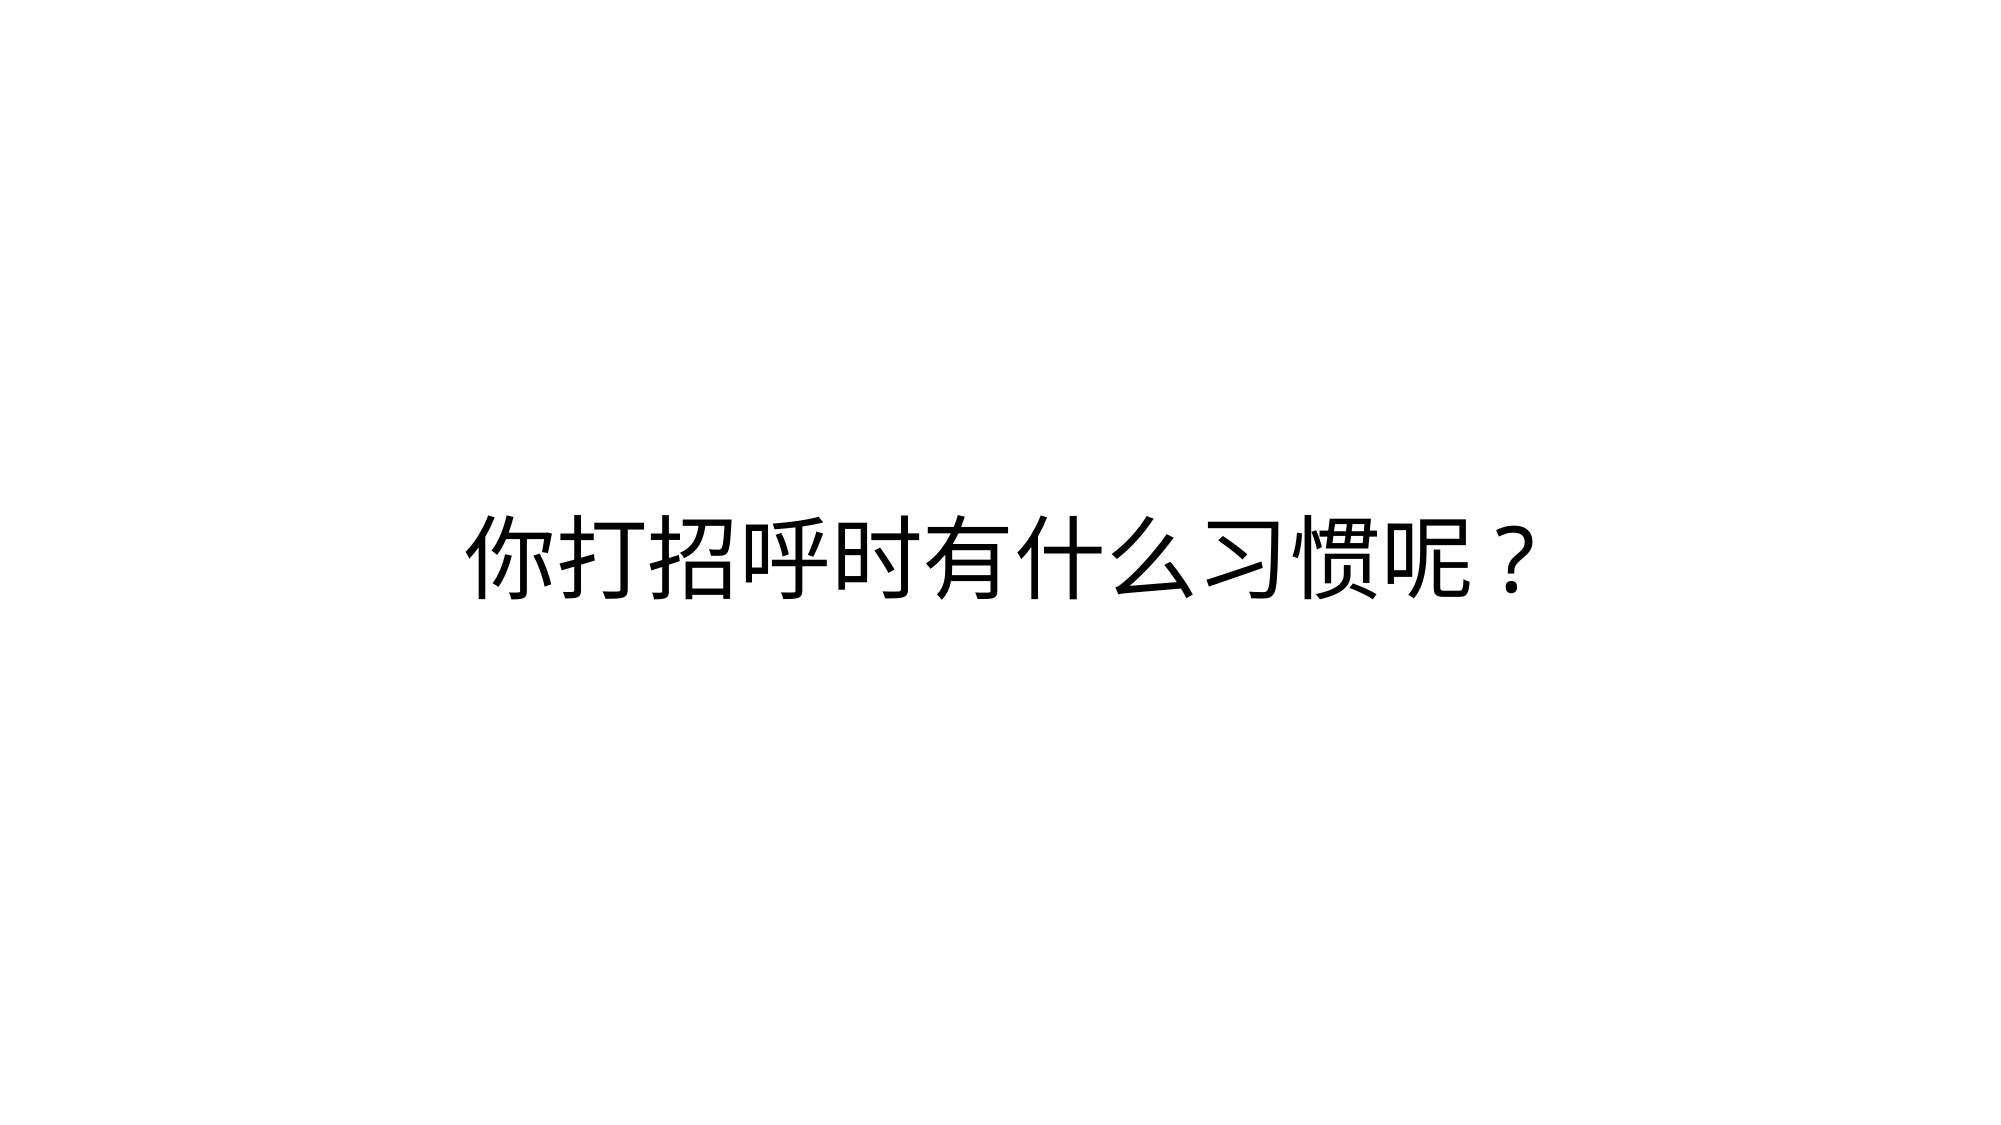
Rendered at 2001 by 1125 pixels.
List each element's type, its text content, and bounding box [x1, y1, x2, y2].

title 你打招呼时有什么习惯呢? [49, 453, 1951, 672]
